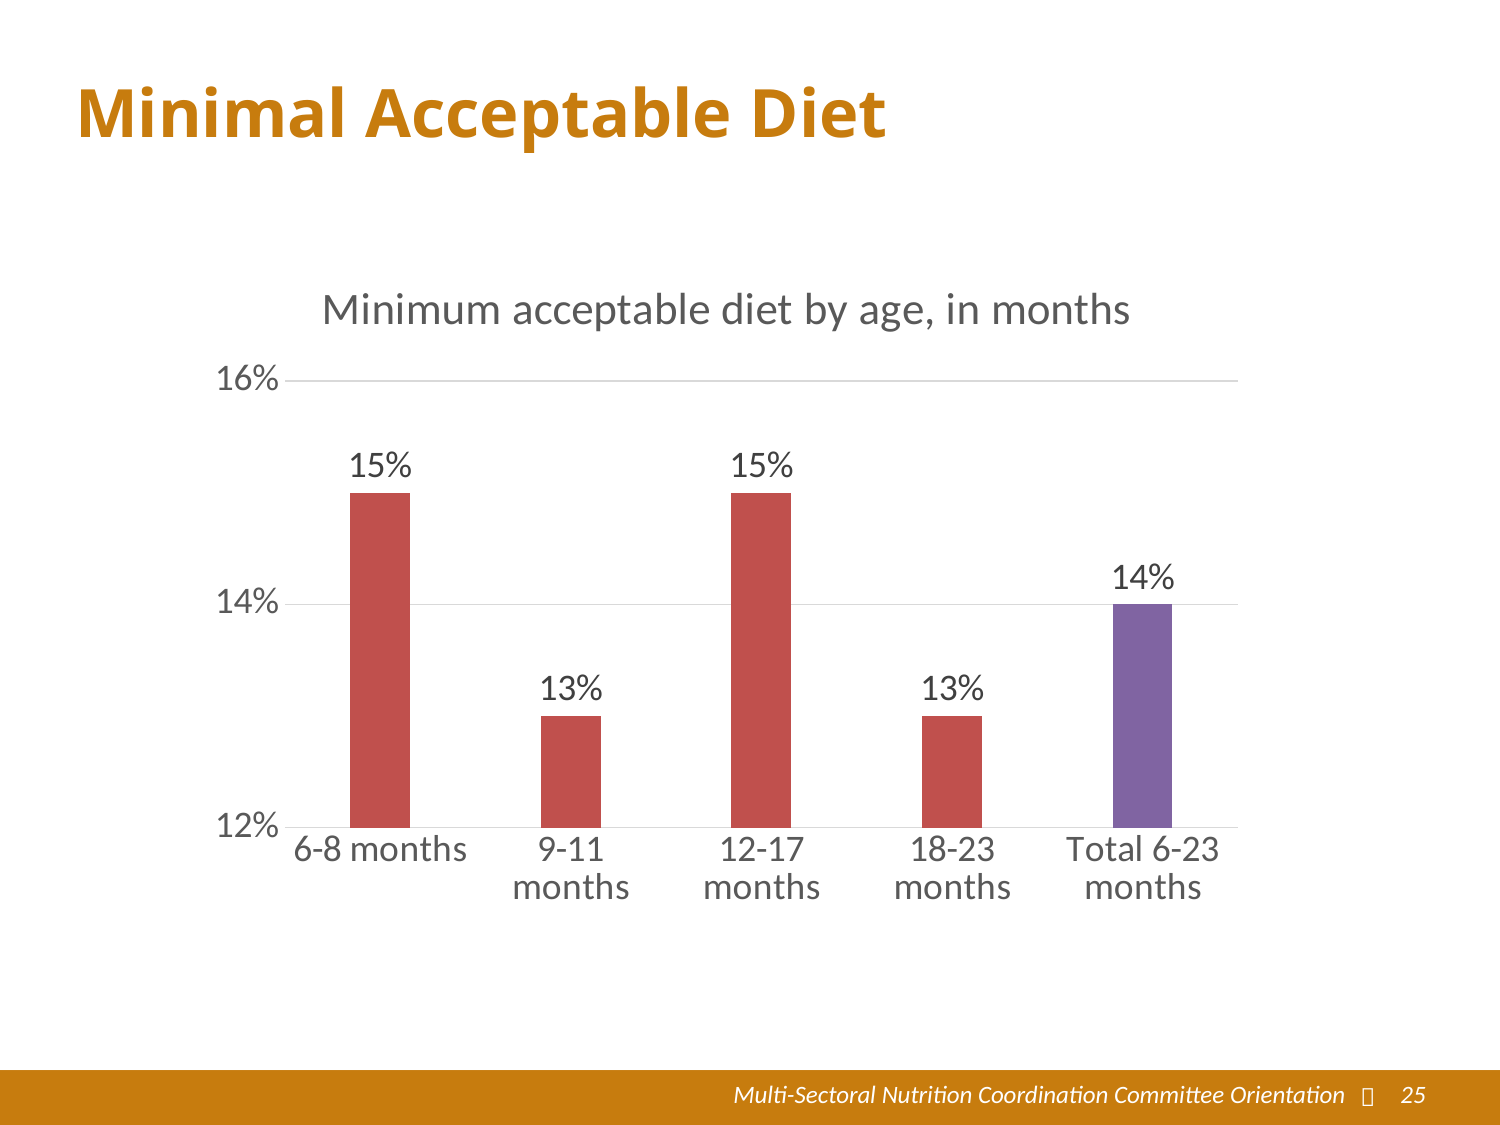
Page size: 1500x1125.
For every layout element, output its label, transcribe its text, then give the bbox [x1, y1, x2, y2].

chart [193, 255, 1260, 923]
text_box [0, 1070, 1500, 1125]
title Minimal Acceptable Diet [75, 70, 1425, 190]
